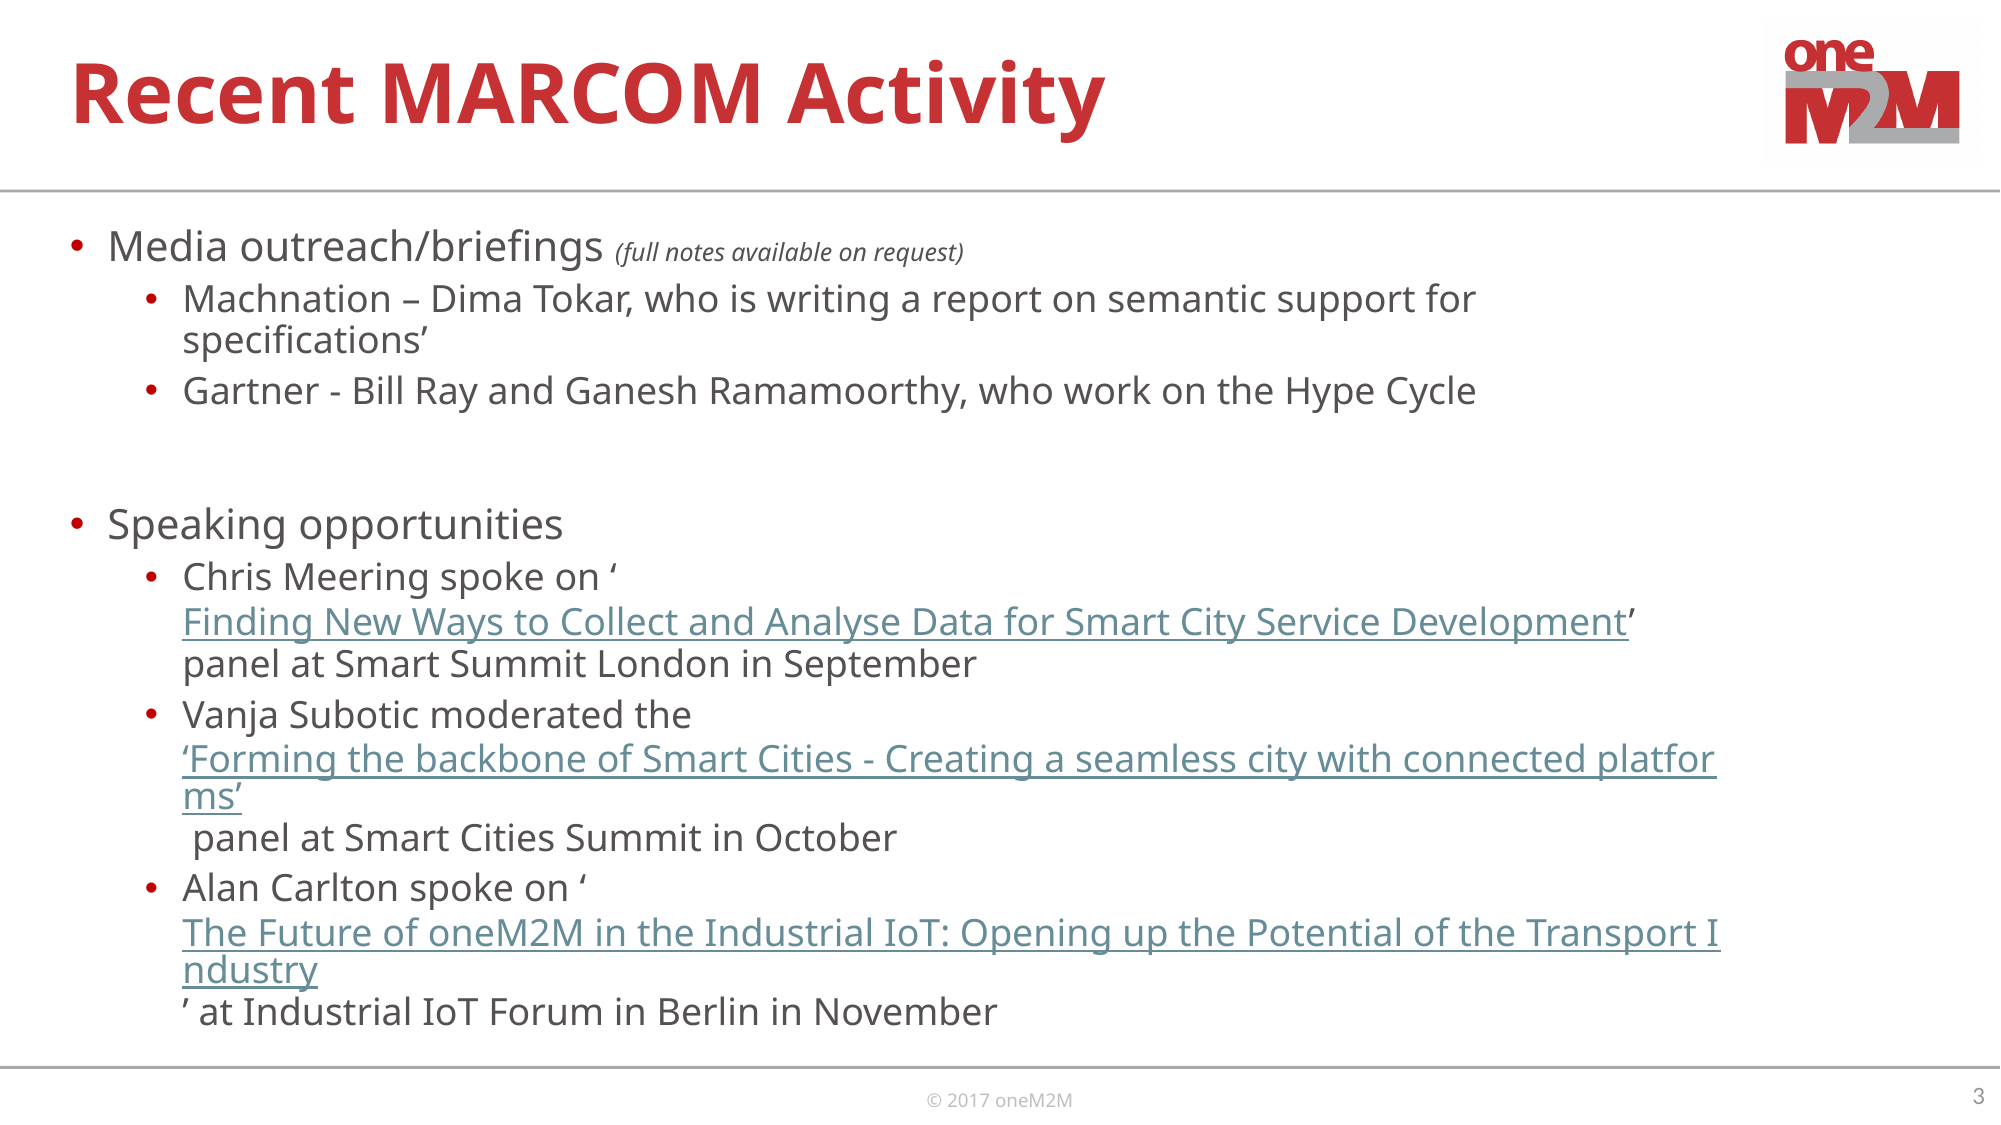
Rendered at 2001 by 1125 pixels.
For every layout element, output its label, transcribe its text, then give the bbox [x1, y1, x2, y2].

list Media outreach/briefings (full notes available on request) Machnation – Dima Tokar, who is writing a report on semantic support for specifications’ Gartner - Bill Ray and Ganesh Ramamoorthy, who work on the Hype Cycle Speaking opportunities Chris Meering spoke on ‘Finding New Ways to Collect and Analyse Data for Smart City Service Development’ panel at Smart Summit London in September Vanja Subotic moderated the ‘Forming the backbone of Smart Cities - Creating a seamless city with connected platforms’ panel at Smart Cities Summit in October Alan Carlton spoke on ‘The Future of oneM2M in the Industrial IoT: Opening up the Potential of the Transport Industry’ at Industrial IoT Forum in Berlin in November [54, 217, 1748, 1066]
slide_number 3 [1918, 1065, 2000, 1125]
title Recent MARCOM Activity [54, 0, 1343, 193]
picture [1763, 17, 1981, 166]
